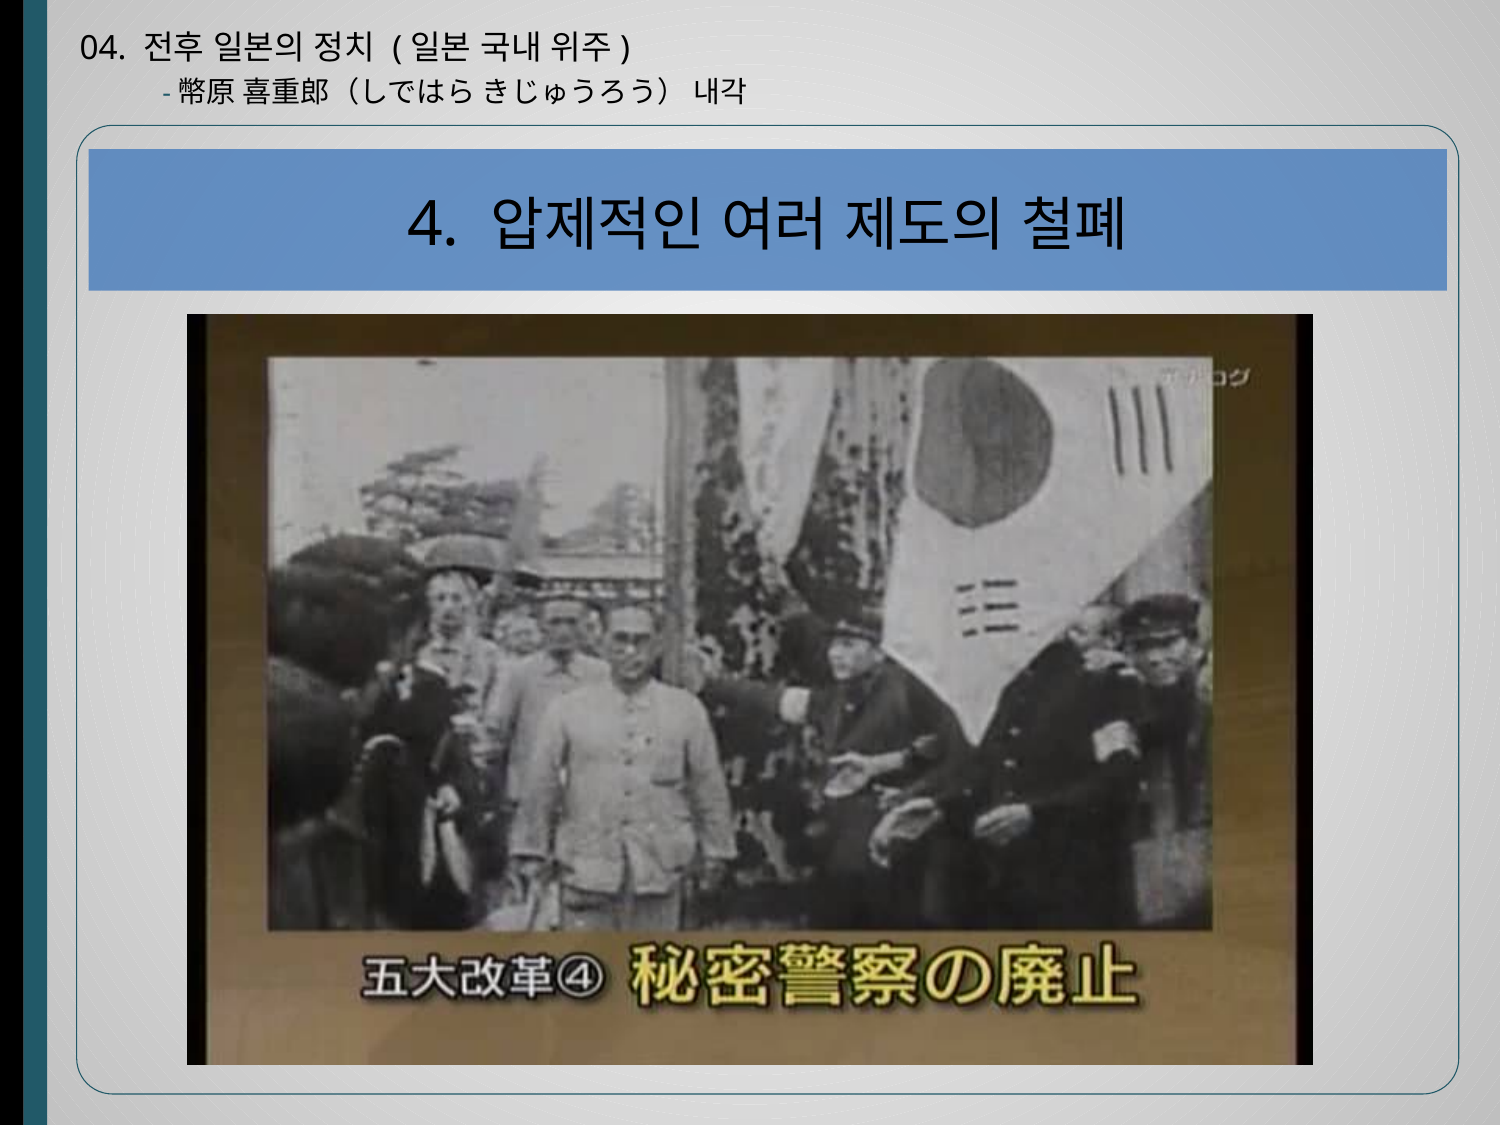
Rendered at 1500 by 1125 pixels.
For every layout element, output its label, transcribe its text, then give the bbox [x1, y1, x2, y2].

text_box [22, 0, 49, 1125]
text_box -幣原 喜重郎（しではら きじゅうろう） 내각 [147, 66, 1477, 116]
text_box [74, 123, 1461, 1097]
title 4. 압제적인 여러 제도의 철폐 [88, 149, 1447, 291]
picture [187, 314, 1313, 1065]
text_box 04. 전후 일본의 정치 (일본 국내 위주) [64, 19, 1483, 74]
text_box [0, 0, 22, 1125]
